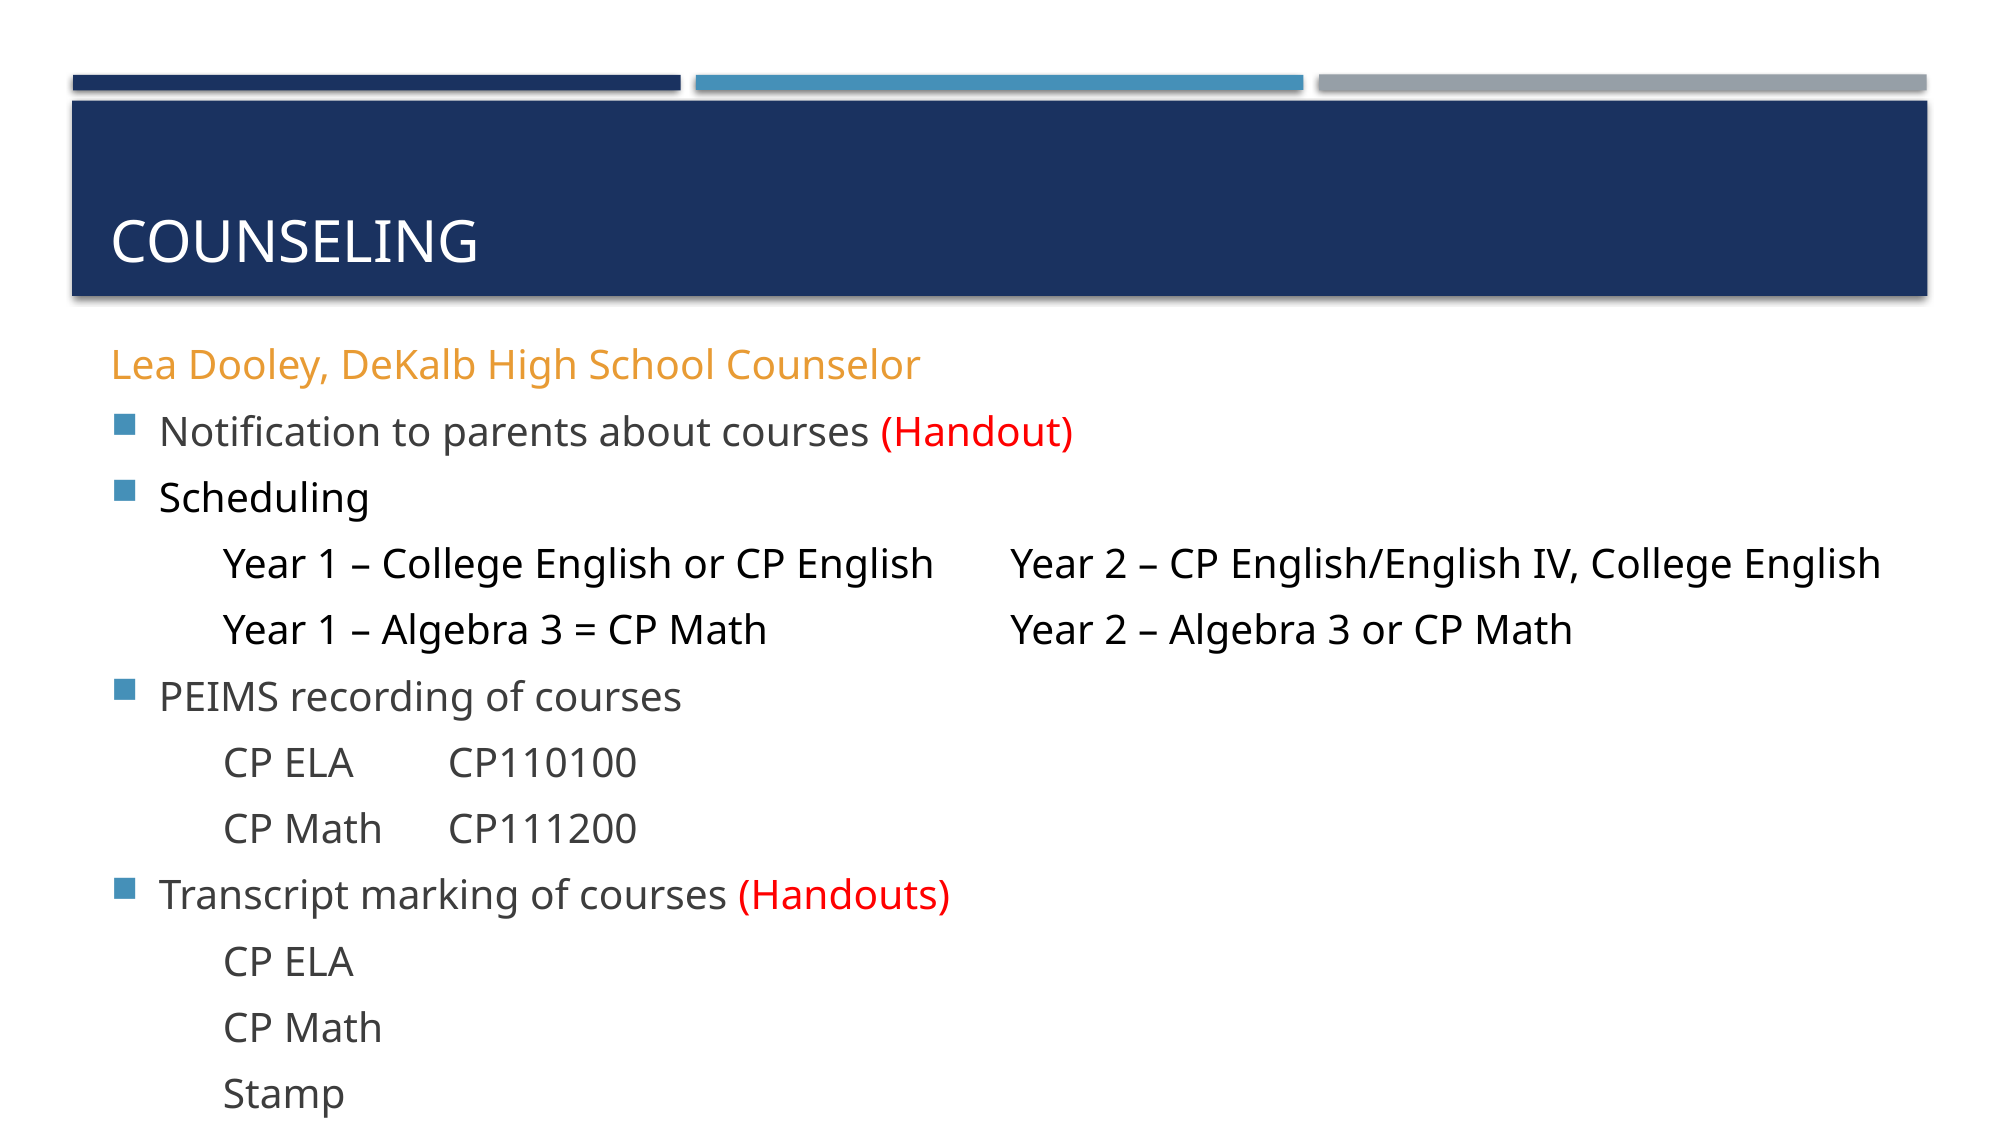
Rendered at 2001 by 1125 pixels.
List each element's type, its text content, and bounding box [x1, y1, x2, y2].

title Counseling [95, 115, 1905, 282]
list Lea Dooley, DeKalb High School Counselor Notification to parents about courses (Handout) Scheduling Year 1 – College English or CP English Year 2 – CP English/English IV, College English Year 1 – Algebra 3 = CP Math Year 2 – Algebra 3 or CP Math PEIMS recording of courses CP ELA CP110100 CP Math CP111200 Transcript marking of courses (Handouts) CP ELA CP Math Stamp [95, 331, 1905, 1125]
